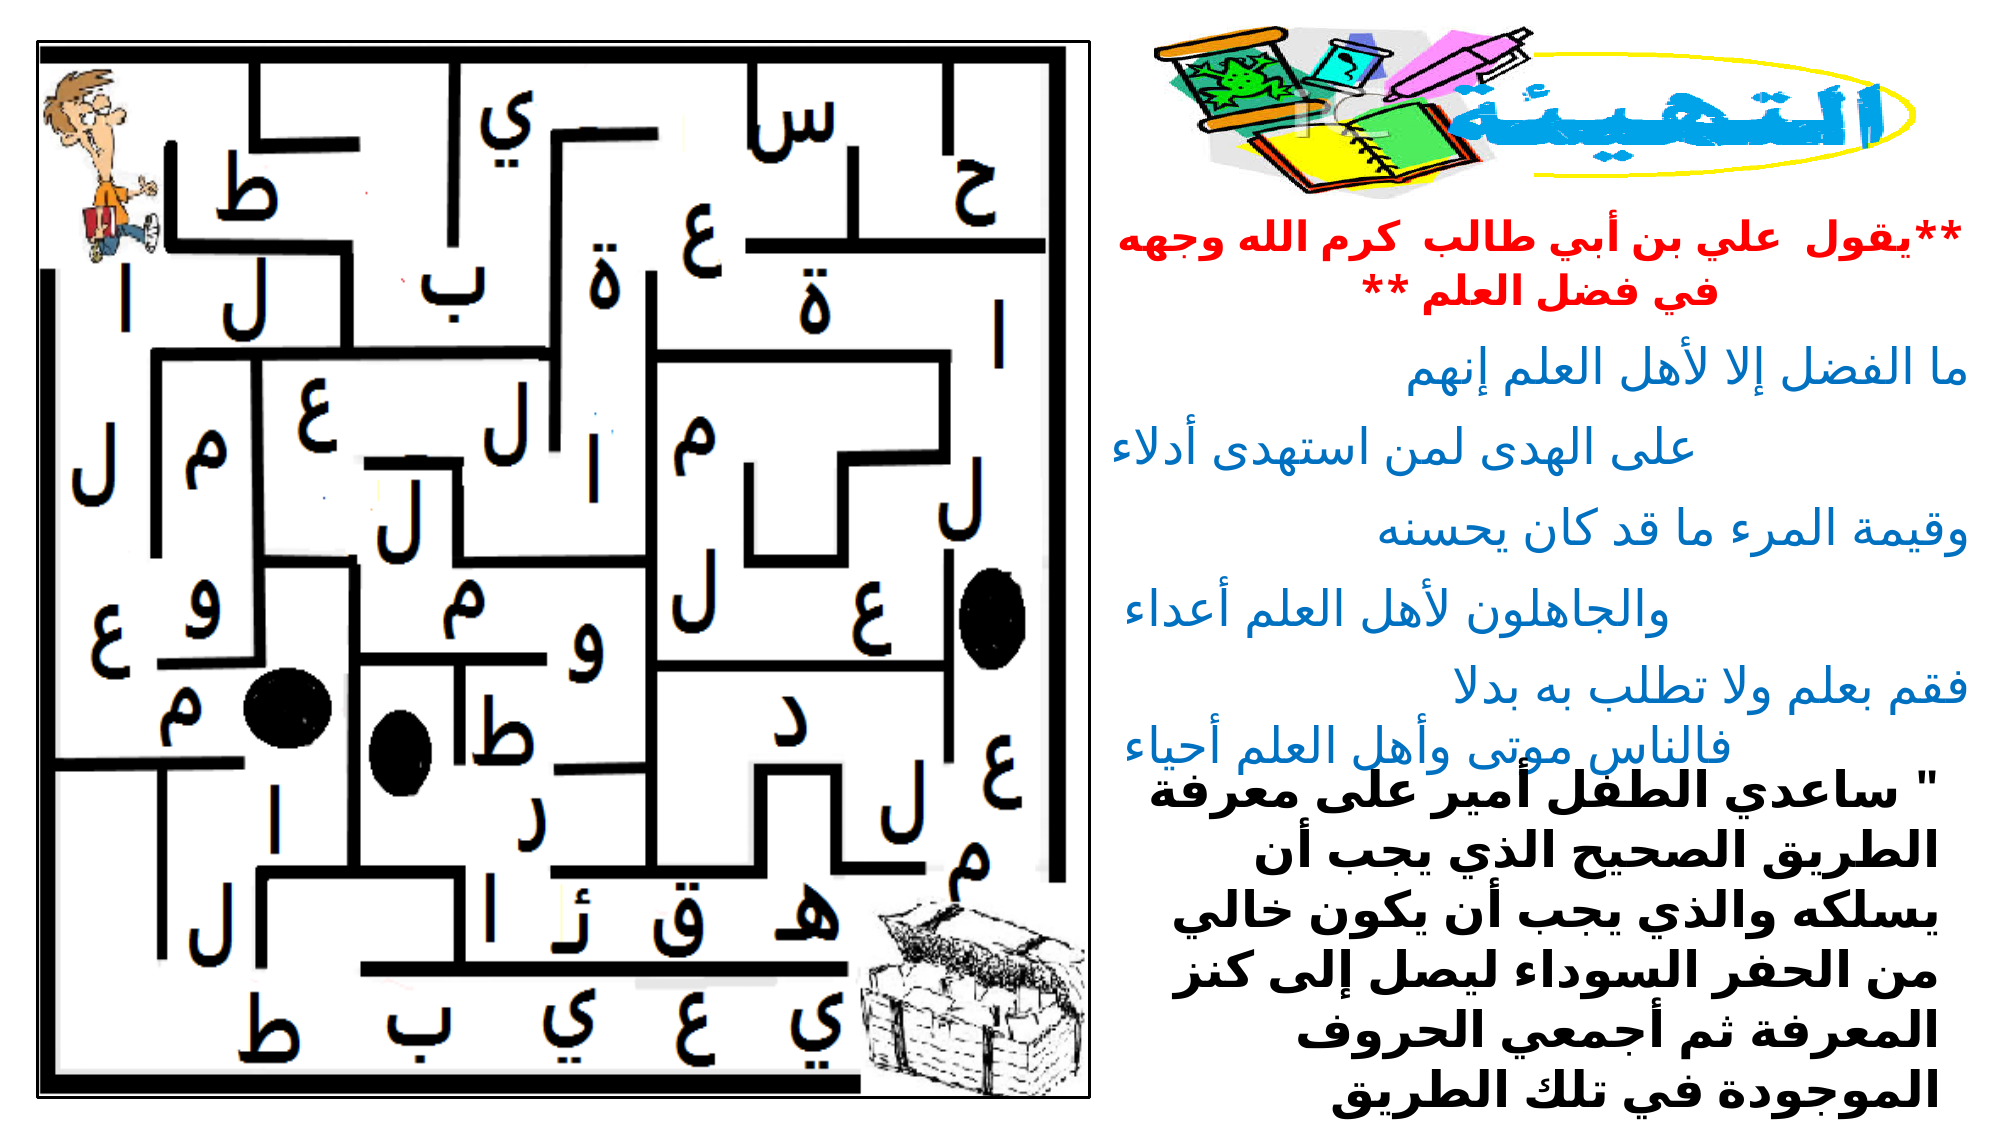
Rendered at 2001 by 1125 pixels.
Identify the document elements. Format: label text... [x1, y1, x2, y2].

text_box [37, 41, 1090, 1098]
text_box " ساعدي الطفل أمير على معرفة الطريق الصحيح الذي يجب أن يسلكه والذي يجب أن يكون خالي من الحفر السوداء ليصل إلى كنز المعرفة ثم أجمعي الحروف الموجودة في تلك الطريق لتتعرفي على كلمة السر التي تفتح صندوق الكنز " [1115, 750, 1956, 1125]
picture [1154, 24, 1920, 199]
text_box **يقول علي بن أبي طالب كرم الله وجهه في فضل العلم ** ما الفضل إلا لأهل العلم إنهم على الهدى لمن استهدى أدلاء وقيمة المرء ما قد كان يحسنه والجاهلون لأهل العلم أعداء فقم بعلم ولا تطلب به بدلا فالناس موتى وأهل العلم أحياء [1095, 198, 1986, 781]
